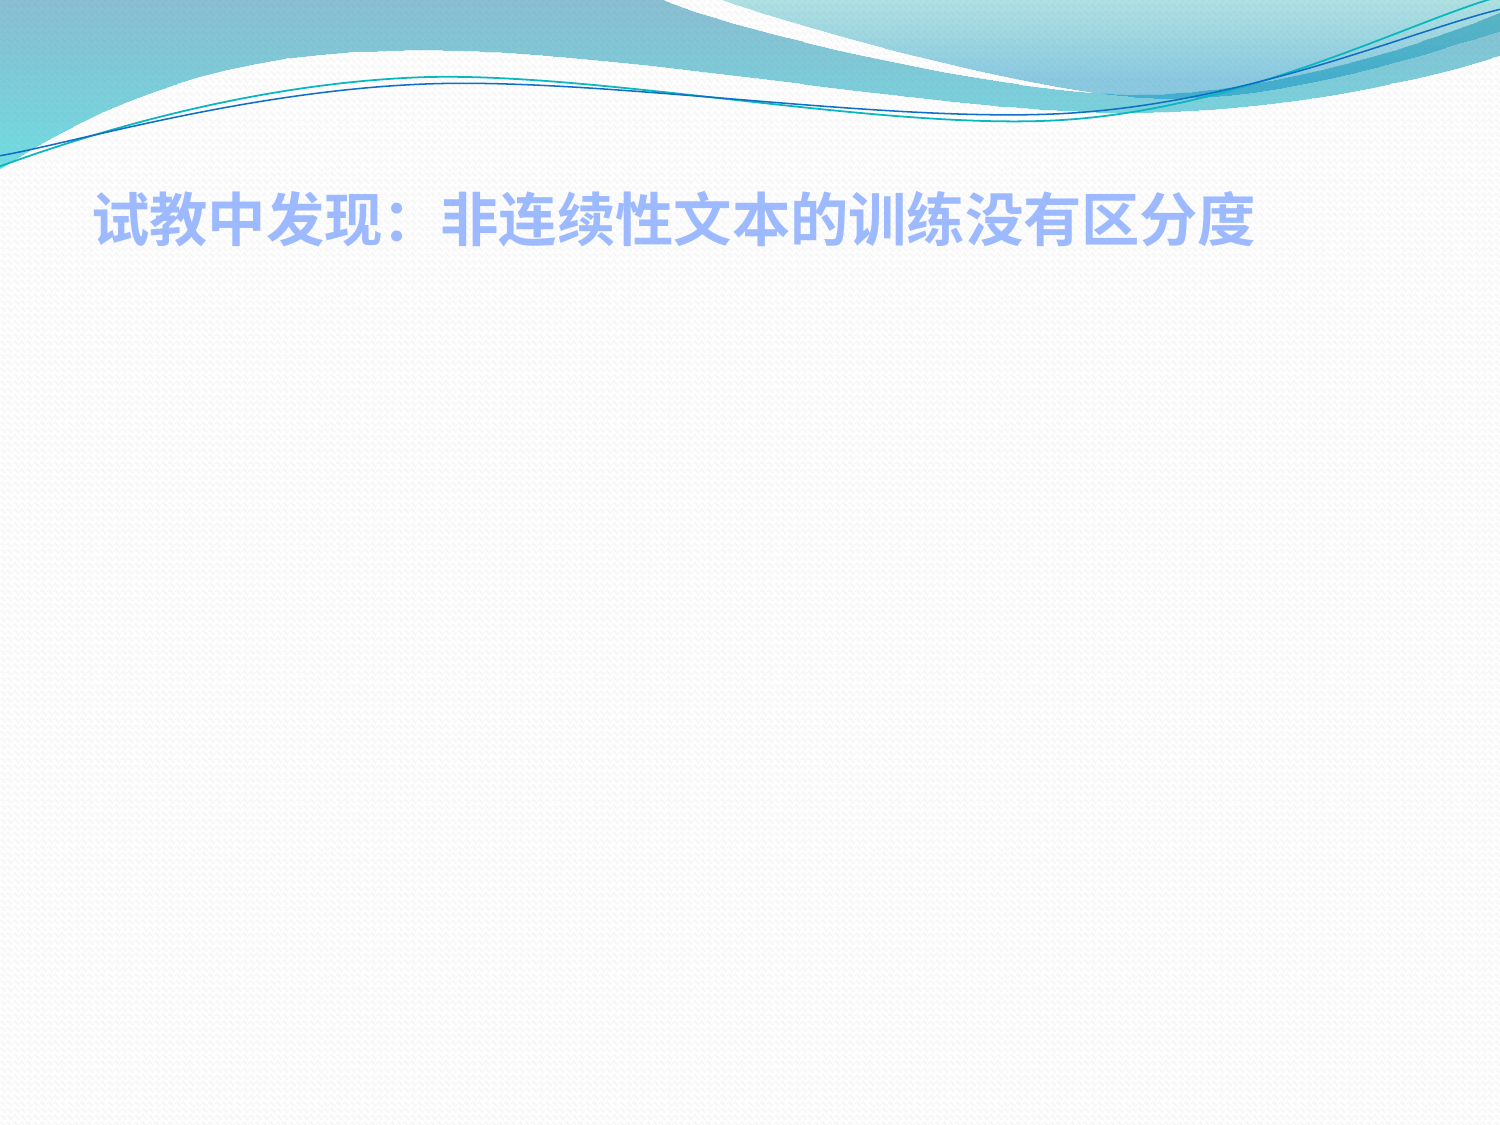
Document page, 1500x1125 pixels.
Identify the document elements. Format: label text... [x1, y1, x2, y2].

text_box 试教中发现：非连续性文本的训练没有区分度 [35, 175, 1313, 261]
